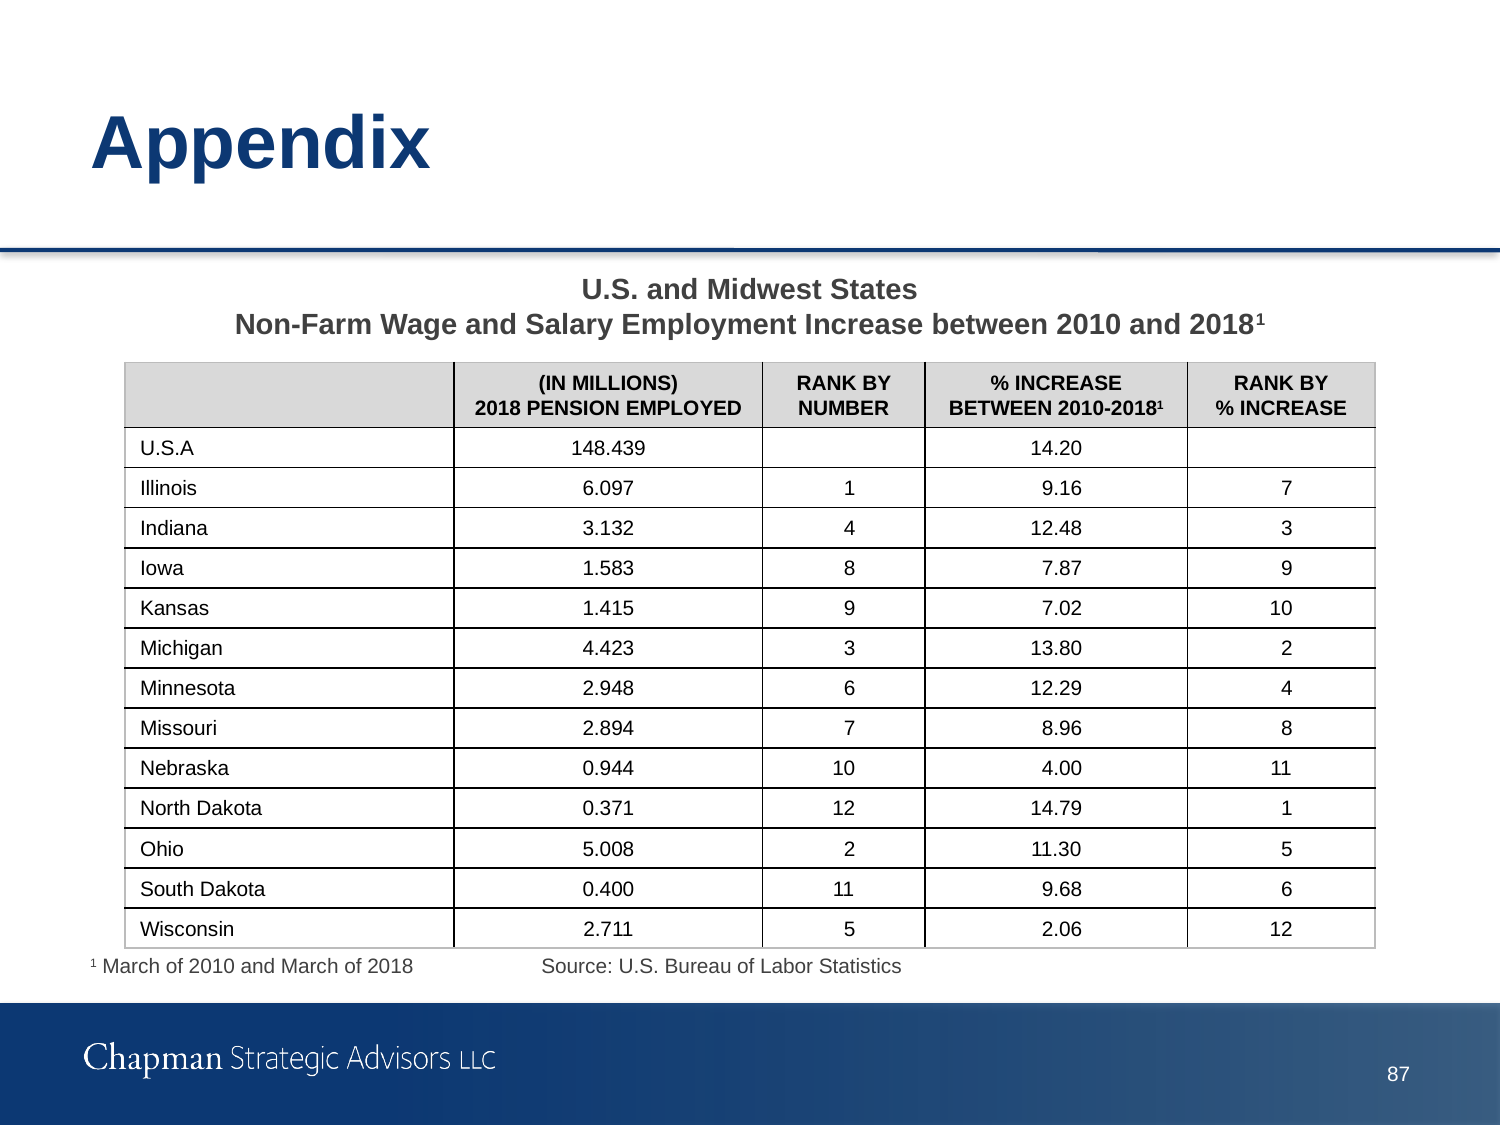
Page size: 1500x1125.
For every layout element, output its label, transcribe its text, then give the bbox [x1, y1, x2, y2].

table_cell 10 [1188, 589, 1374, 627]
table_cell Michigan [126, 629, 453, 667]
table_cell Wisconsin [126, 909, 453, 947]
table_cell 7 [763, 709, 924, 747]
table_header Rank by % Increase [1188, 363, 1374, 427]
table_cell 0.400 [455, 869, 762, 907]
table_cell 3 [1188, 508, 1374, 547]
table_cell 9.16 [926, 468, 1187, 507]
table_cell Missouri [126, 709, 453, 747]
table_cell 9.68 [926, 869, 1187, 907]
table_cell 8 [1188, 709, 1374, 747]
table_cell 11.30 [926, 829, 1187, 867]
table_cell 3 [763, 629, 924, 667]
table_cell 12 [1188, 909, 1374, 947]
table_cell 0.371 [455, 789, 762, 827]
table_cell [1188, 428, 1374, 467]
title Appendix [75, 45, 1425, 233]
table_cell 4.00 [926, 749, 1187, 787]
table_cell 2 [763, 829, 924, 867]
table_cell 9 [763, 589, 924, 627]
table_cell 4 [1188, 669, 1374, 707]
table_cell U.S.A [126, 428, 453, 467]
table_header % Increase Between 2010-20181 [926, 363, 1187, 427]
table_cell 4.423 [455, 629, 762, 667]
table_cell 3.132 [455, 508, 762, 547]
table_cell 13.80 [926, 629, 1187, 667]
table_cell 10 [763, 749, 924, 787]
table_cell 12.48 [926, 508, 1187, 547]
slide_number 86 [1074, 1052, 1425, 1113]
table_cell 4 [763, 508, 924, 547]
table_cell 8 [763, 549, 924, 587]
table_cell Kansas [126, 589, 453, 627]
table_cell 7 [1188, 468, 1374, 507]
table_header Rank by Number [763, 363, 924, 427]
table_header [126, 363, 453, 427]
table_cell 11 [763, 869, 924, 907]
table_cell 5 [1188, 829, 1374, 867]
table_cell 6 [1188, 869, 1374, 907]
table_cell 0.944 [455, 749, 762, 787]
table_cell Nebraska [126, 749, 453, 787]
table_cell 7.02 [926, 589, 1187, 627]
table_cell 2 [1188, 629, 1374, 667]
table_cell 6.097 [455, 468, 762, 507]
table_cell 9 [1188, 549, 1374, 587]
table_cell 2.06 [926, 909, 1187, 947]
table_cell Indiana [126, 508, 453, 547]
table_cell 5 [763, 909, 924, 947]
table_cell 1.583 [455, 549, 762, 587]
table_cell 14.79 [926, 789, 1187, 827]
table_cell 12 [763, 789, 924, 827]
table_header (in Millions) 2018 Pension Employed [455, 363, 762, 427]
table_cell [763, 428, 924, 467]
table_cell Iowa [126, 549, 453, 587]
table_cell 1 [763, 468, 924, 507]
table_cell 7.87 [926, 549, 1187, 587]
table_cell North Dakota [126, 789, 453, 827]
table_cell Illinois [126, 468, 453, 507]
table_cell 1.415 [455, 589, 762, 627]
table_cell 5.008 [455, 829, 762, 867]
table_cell 11 [1188, 749, 1374, 787]
table_cell 8.96 [926, 709, 1187, 747]
list U.S. and Midwest States Non-Farm Wage and Salary Employment Increase between 2010 and 20181 1 March of 2010 and March of 2018 Source: U.S. Bureau of Labor Statistics [74, 262, 1426, 1006]
table_cell 12.29 [926, 669, 1187, 707]
table_cell Ohio [126, 829, 453, 867]
table_cell 1 [1188, 789, 1374, 827]
table_cell 148.439 [455, 428, 762, 467]
table_cell 2.948 [455, 669, 762, 707]
table_cell 6 [763, 669, 924, 707]
table_cell South Dakota [126, 869, 453, 907]
table_cell 2.894 [455, 709, 762, 747]
table_cell 2.711 [455, 909, 762, 947]
table_cell 14.20 [926, 428, 1187, 467]
table_cell Minnesota [126, 669, 453, 707]
